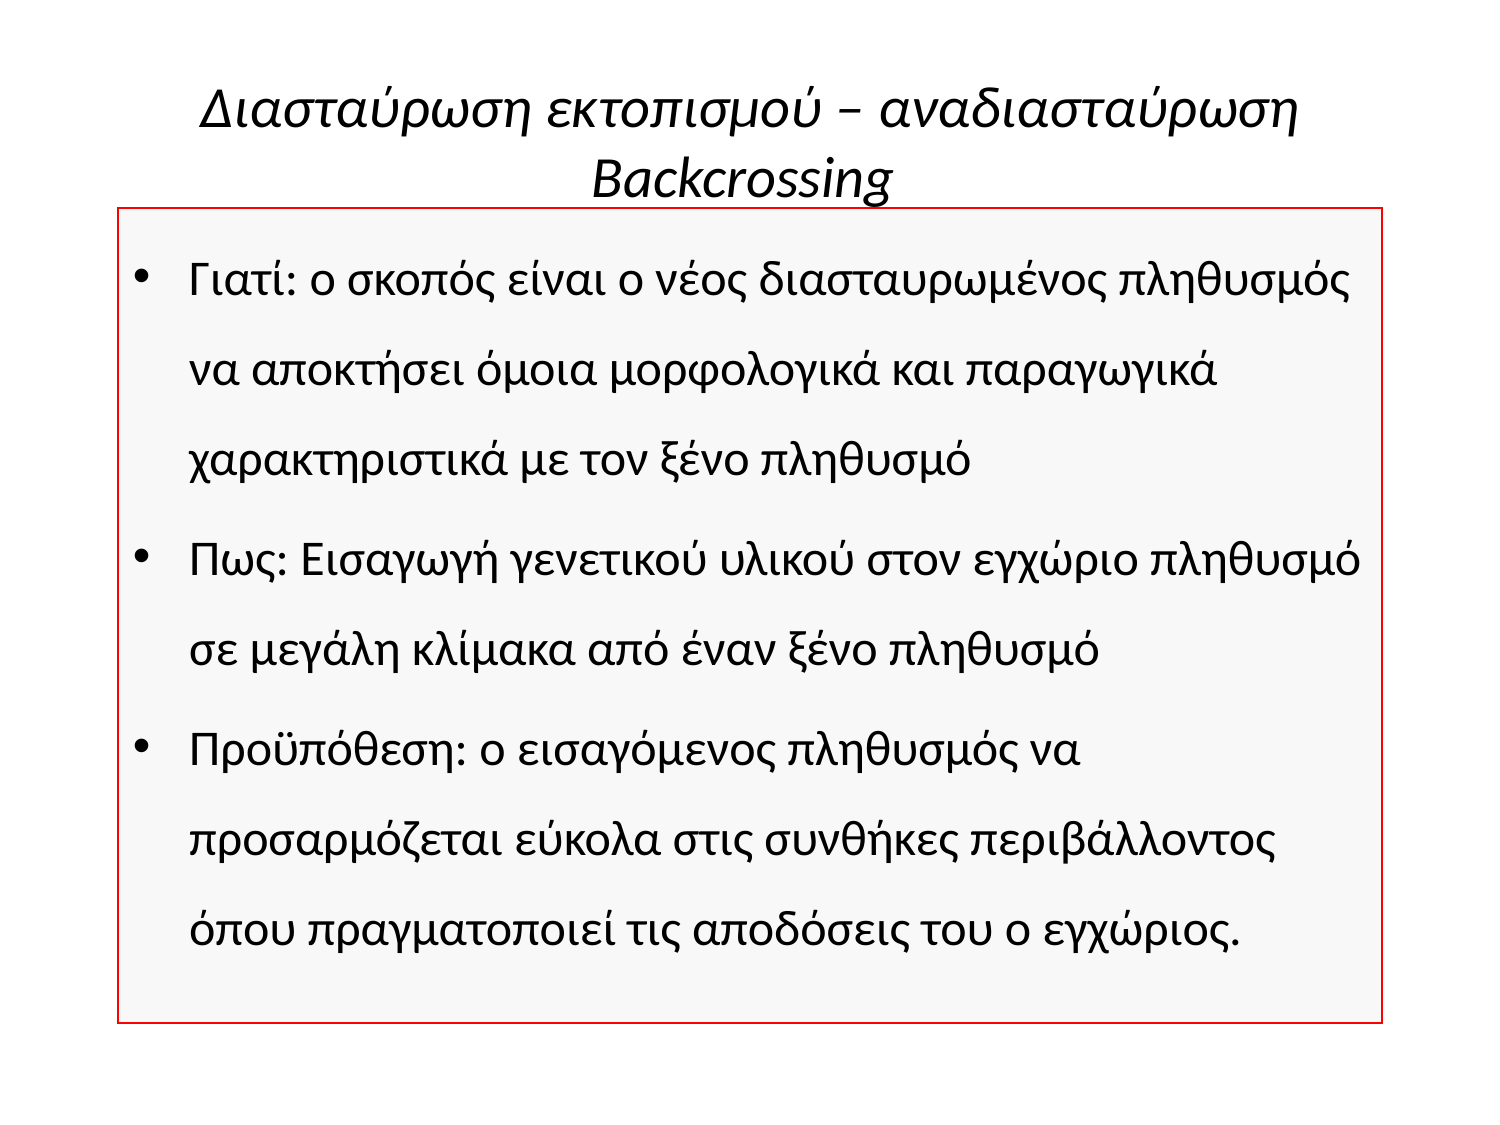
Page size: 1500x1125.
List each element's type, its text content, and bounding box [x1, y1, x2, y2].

list Γιατί: ο σκοπός είναι ο νέος διασταυρωμένος πληθυσμός να αποκτήσει όμοια μορφολογικά και παραγωγικά χαρακτηριστικά με τον ξένο πληθυσμό Πως: Εισαγωγή γενετικού υλικού στον εγχώριο πληθυσμό σε μεγάλη κλίμακα από έναν ξένο πληθυσμό Προϋπόθεση: ο εισαγόμενος πληθυσμός να προσαρμόζεται εύκολα στις συνθήκες περιβάλλοντος όπου πραγματοποιεί τις αποδόσεις του ο εγχώριος. [117, 207, 1383, 1024]
title Διασταύρωση εκτοπισμού – αναδιασταύρωση Backcrossing [74, 44, 1426, 233]
